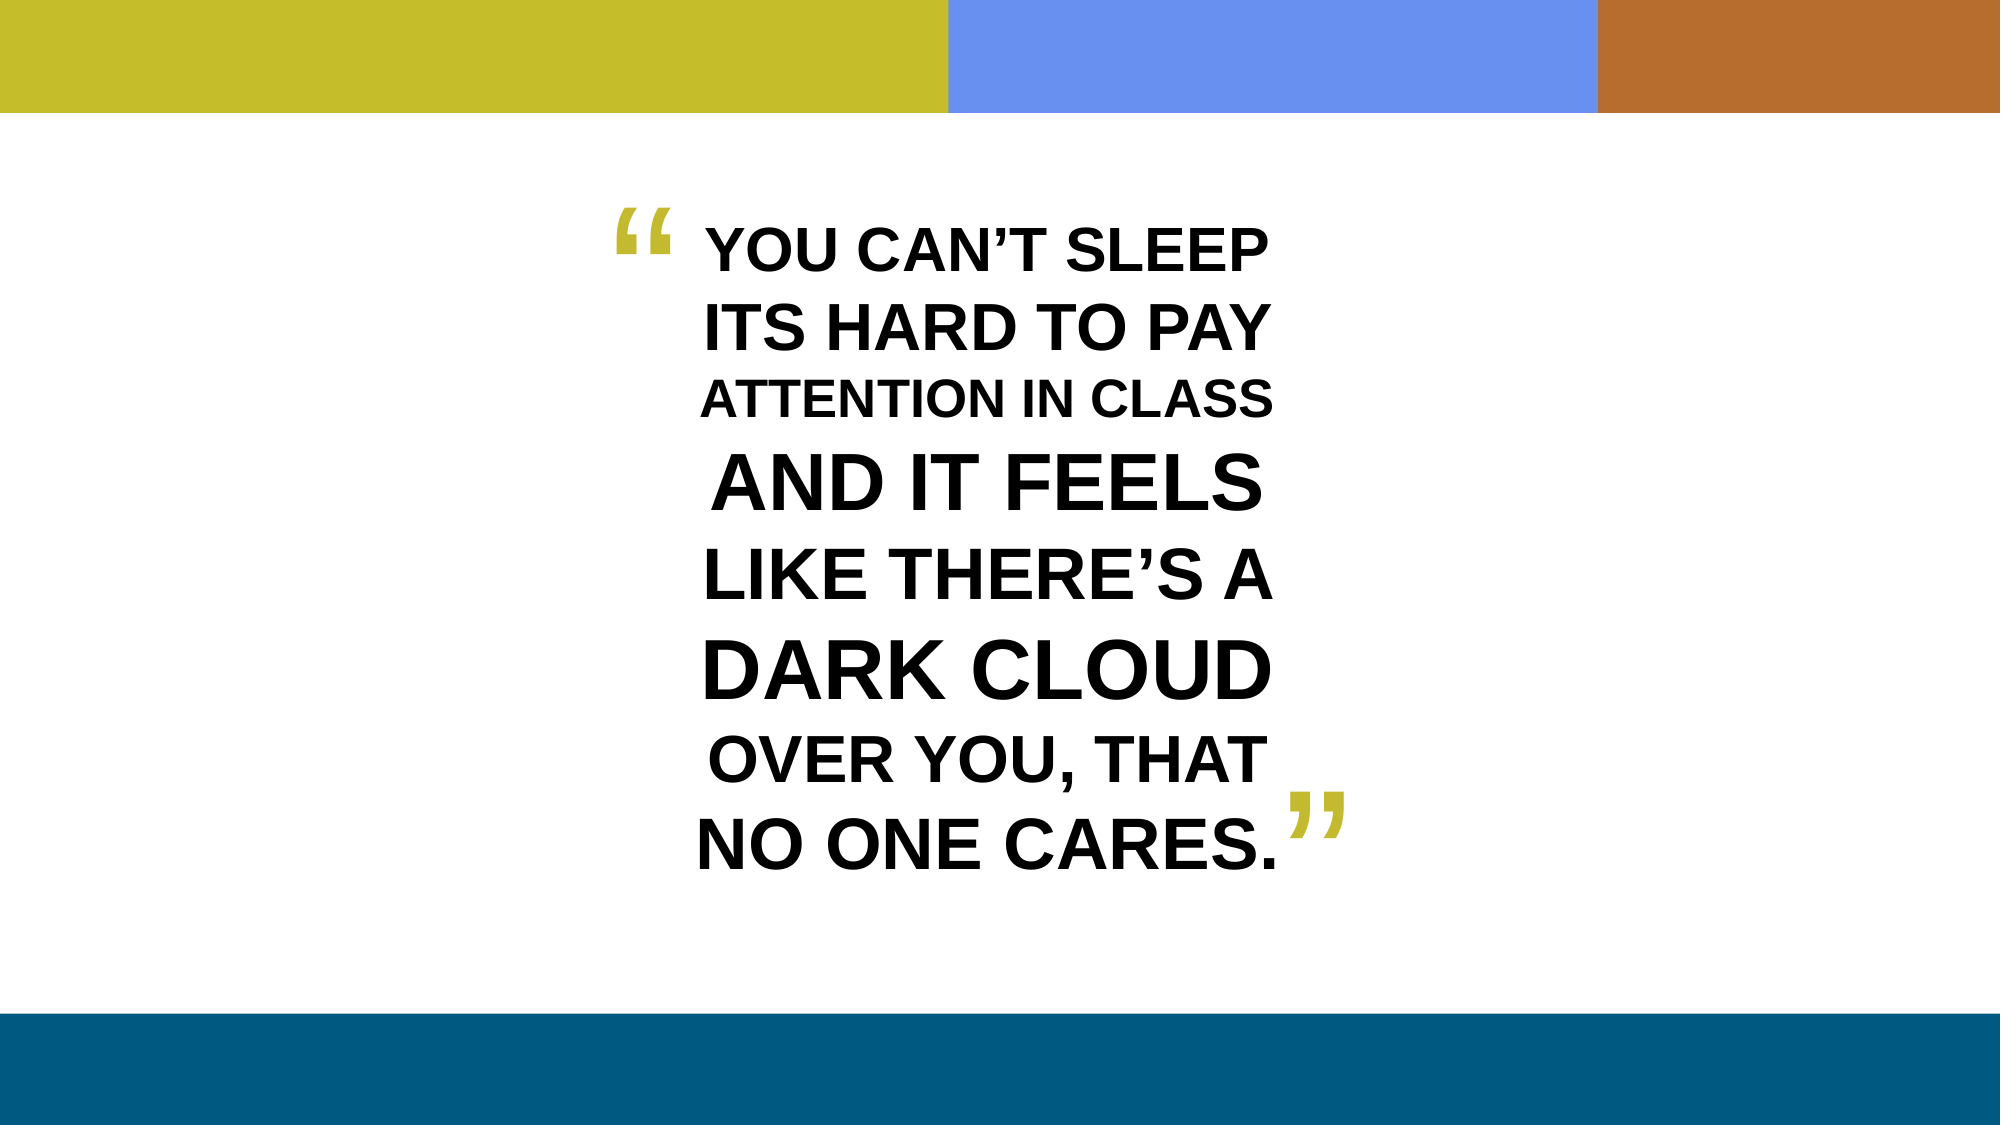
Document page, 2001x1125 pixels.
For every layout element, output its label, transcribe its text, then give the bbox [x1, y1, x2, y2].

text_box ” [1267, 719, 1429, 985]
text_box “ [595, 136, 756, 401]
text_box YOU CAN’T SLEEP ITS HARD TO PAY ATTENTION IN CLASS AND IT FEELS LIKE THERE’S A DARK CLOUD OVER YOU, THAT NO ONE CARES. [675, 201, 1300, 892]
picture [0, 0, 2000, 113]
